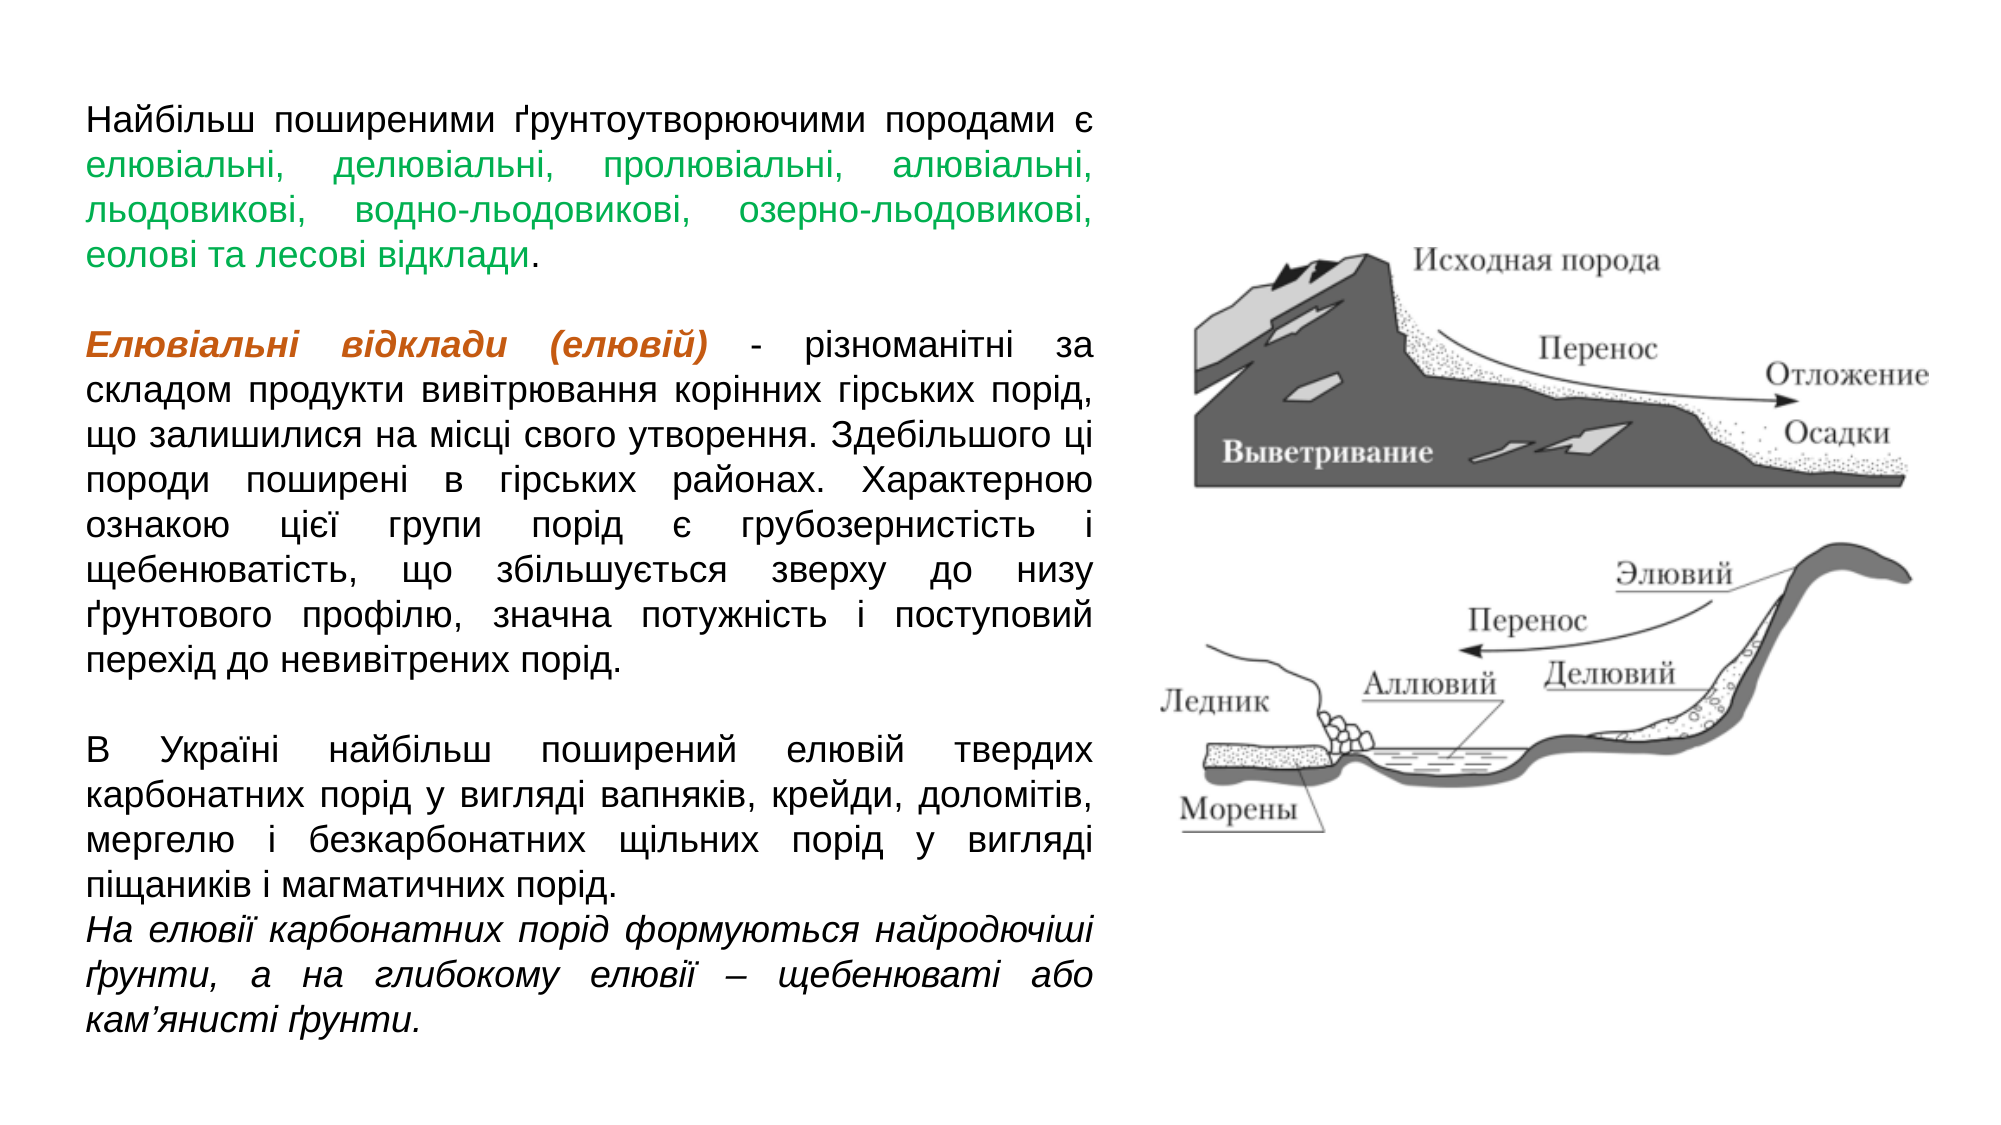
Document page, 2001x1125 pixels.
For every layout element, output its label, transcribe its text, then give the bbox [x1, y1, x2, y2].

text_box Найбільш поширеними ґрунтоутворюючими породами є елювіальні, делювіальні, пролювіальні, алювіальні, льодовикові, водно-льодовикові, озерно-льодовикові, еолові та лесові відклади. + Елювіальні відклади (елювій) - різноманітні за складом продукти вивітрювання корінних гірських порід, що залишилися на місці свого утворення. Здебільшого ці породи поширені в гірських районах. Характерною ознакою цієї групи порід є грубозернистість і щебенюватість, що збільшується зверху до низу ґрунтового профілю, значна потужність і поступовий перехід до невивітрених порід. В Україні найбільш поширений елювій твердих карбонатних порід у вигляді вапняків, крейди, доломітів, мергелю і безкарбонатних щільних порід у вигляді піщаників і магматичних порід. На елювії карбонатних порід формуються найродючіші ґрунти, а на глибокому елювії – щебенюваті або кам’янисті ґрунти. [70, 87, 1109, 1047]
picture [1159, 247, 1929, 834]
